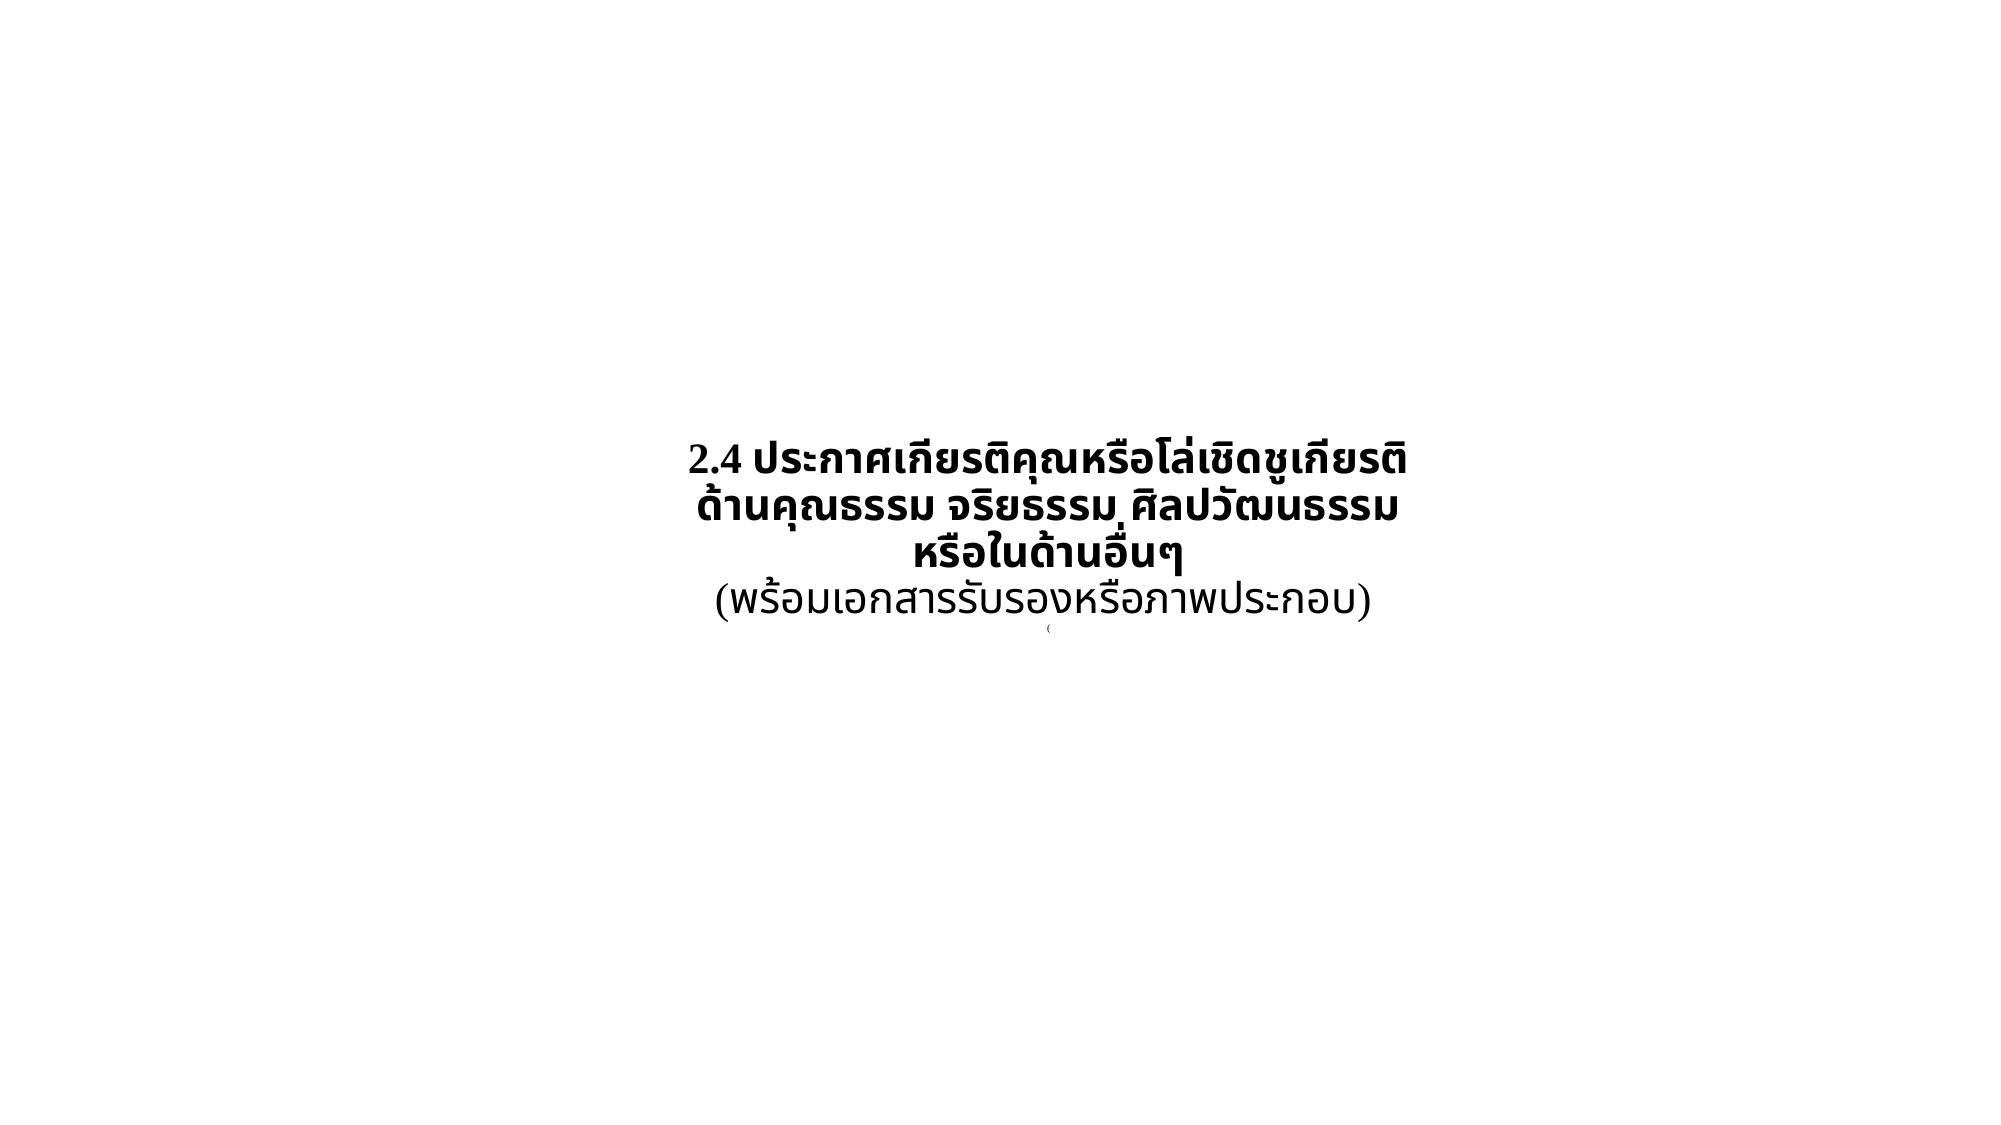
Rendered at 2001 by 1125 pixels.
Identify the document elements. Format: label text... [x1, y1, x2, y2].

title 2.4 ประกาศเกียรติคุณหรือโล่เชิดชูเกียรติ ด้านคุณธรรม จริยธรรม ศิลปวัฒนธรรม หรือในด้านอื่นๆ (พร้อมเอกสารรับรองหรือภาพประกอบ) ( [159, 426, 1938, 644]
